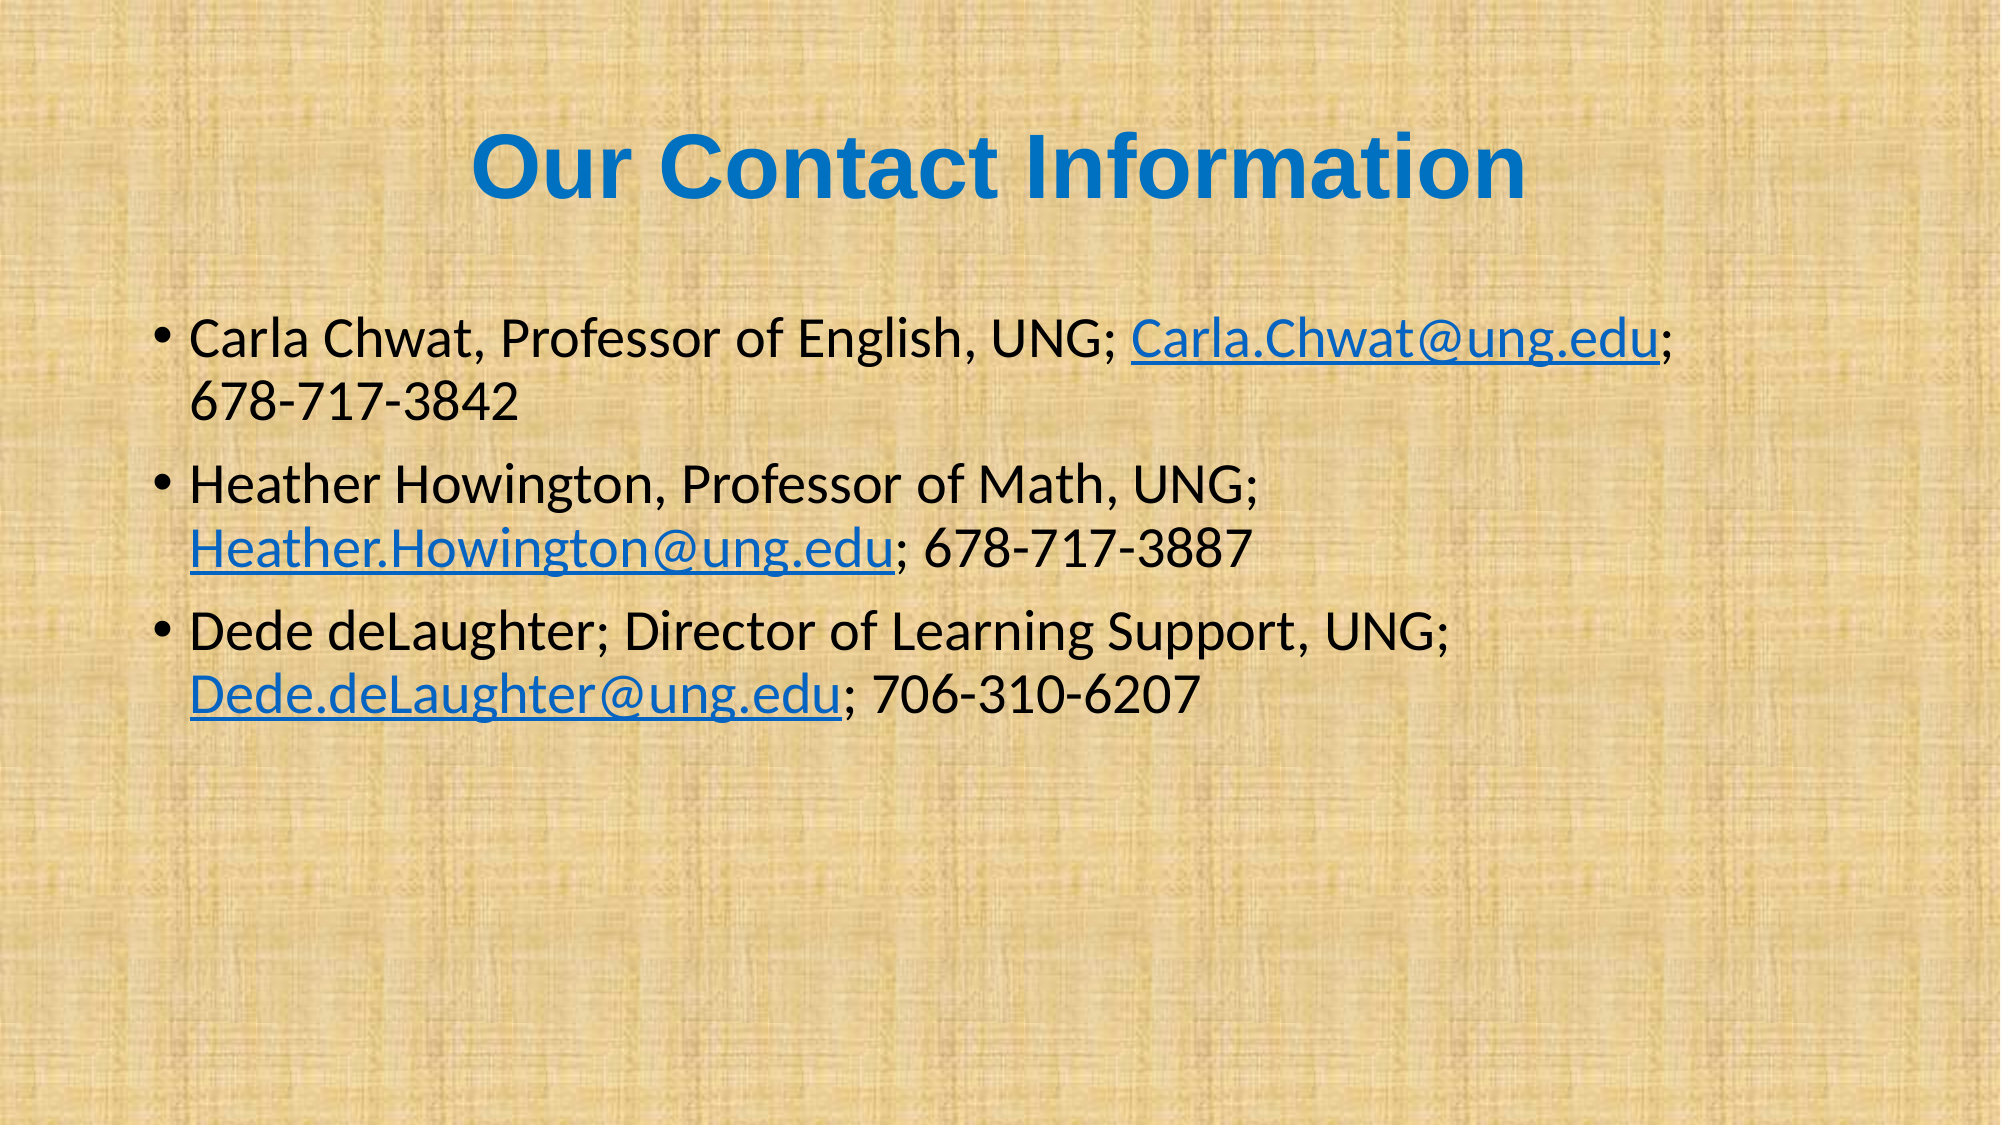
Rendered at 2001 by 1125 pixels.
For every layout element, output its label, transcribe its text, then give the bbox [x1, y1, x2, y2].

picture [0, 0, 2001, 1125]
title Our Contact Information [137, 59, 1863, 278]
list Carla Chwat, Professor of English, UNG; Carla.Chwat@ung.edu; 678-717-3842 Heather Howington, Professor of Math, UNG; Heather.Howington@ung.edu; 678-717-3887 Dede deLaughter; Director of Learning Support, UNG; Dede.deLaughter@ung.edu; 706-310-6207 [137, 299, 1863, 1014]
